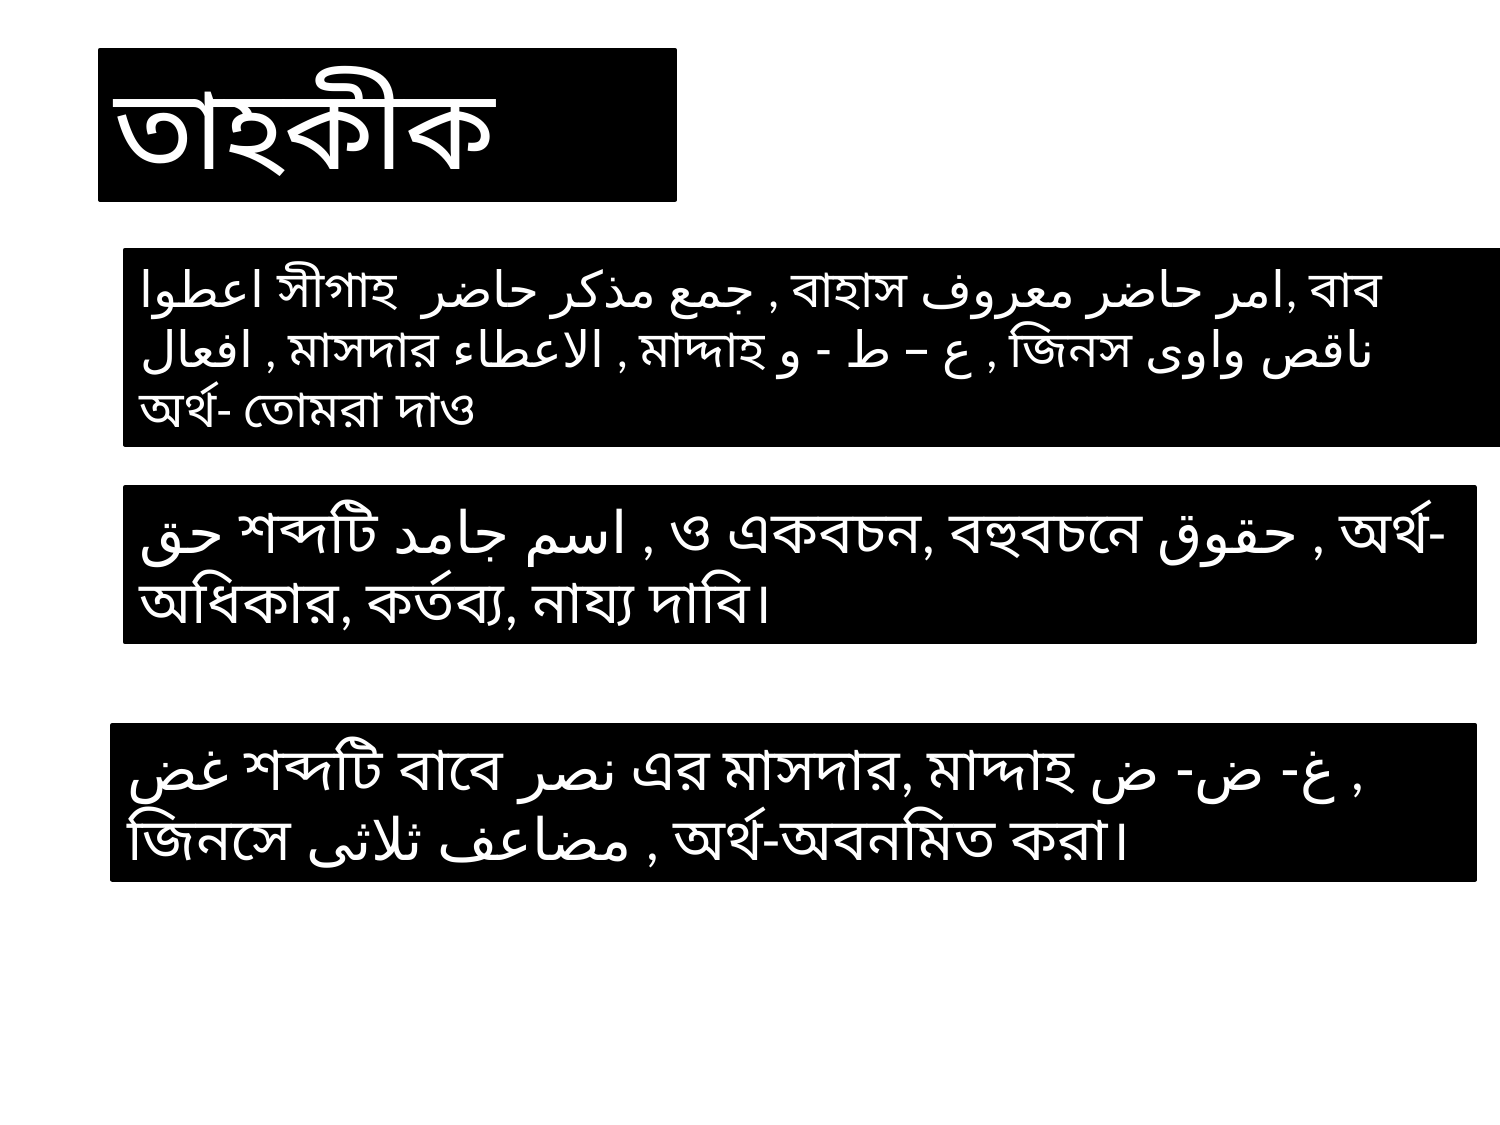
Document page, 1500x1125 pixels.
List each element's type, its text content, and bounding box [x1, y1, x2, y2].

text_box اعطوا সীগাহ جمع مذكر حاضر , বাহাস امر حاضر معروف, বাব افعال , মাসদার الاعطاء , মাদ্দাহ ع – ط - و , জিনস ناقص واوى অর্থ- তোমরা দাও [123, 248, 1500, 447]
text_box حق শব্দটি اسم جامد , ও একবচন, বহুবচনে حقوق , অর্থ- অধিকার, কর্তব্য, নায্য দাবি। [123, 485, 1477, 644]
text_box غض শব্দটি বাবে نصر এর মাসদার, মাদ্দাহ غ- ض- ض , জিনসে مضاعف ثلاثى , অর্থ-অবনমিত করা। [110, 723, 1477, 882]
text_box তাহকীক [98, 48, 677, 202]
